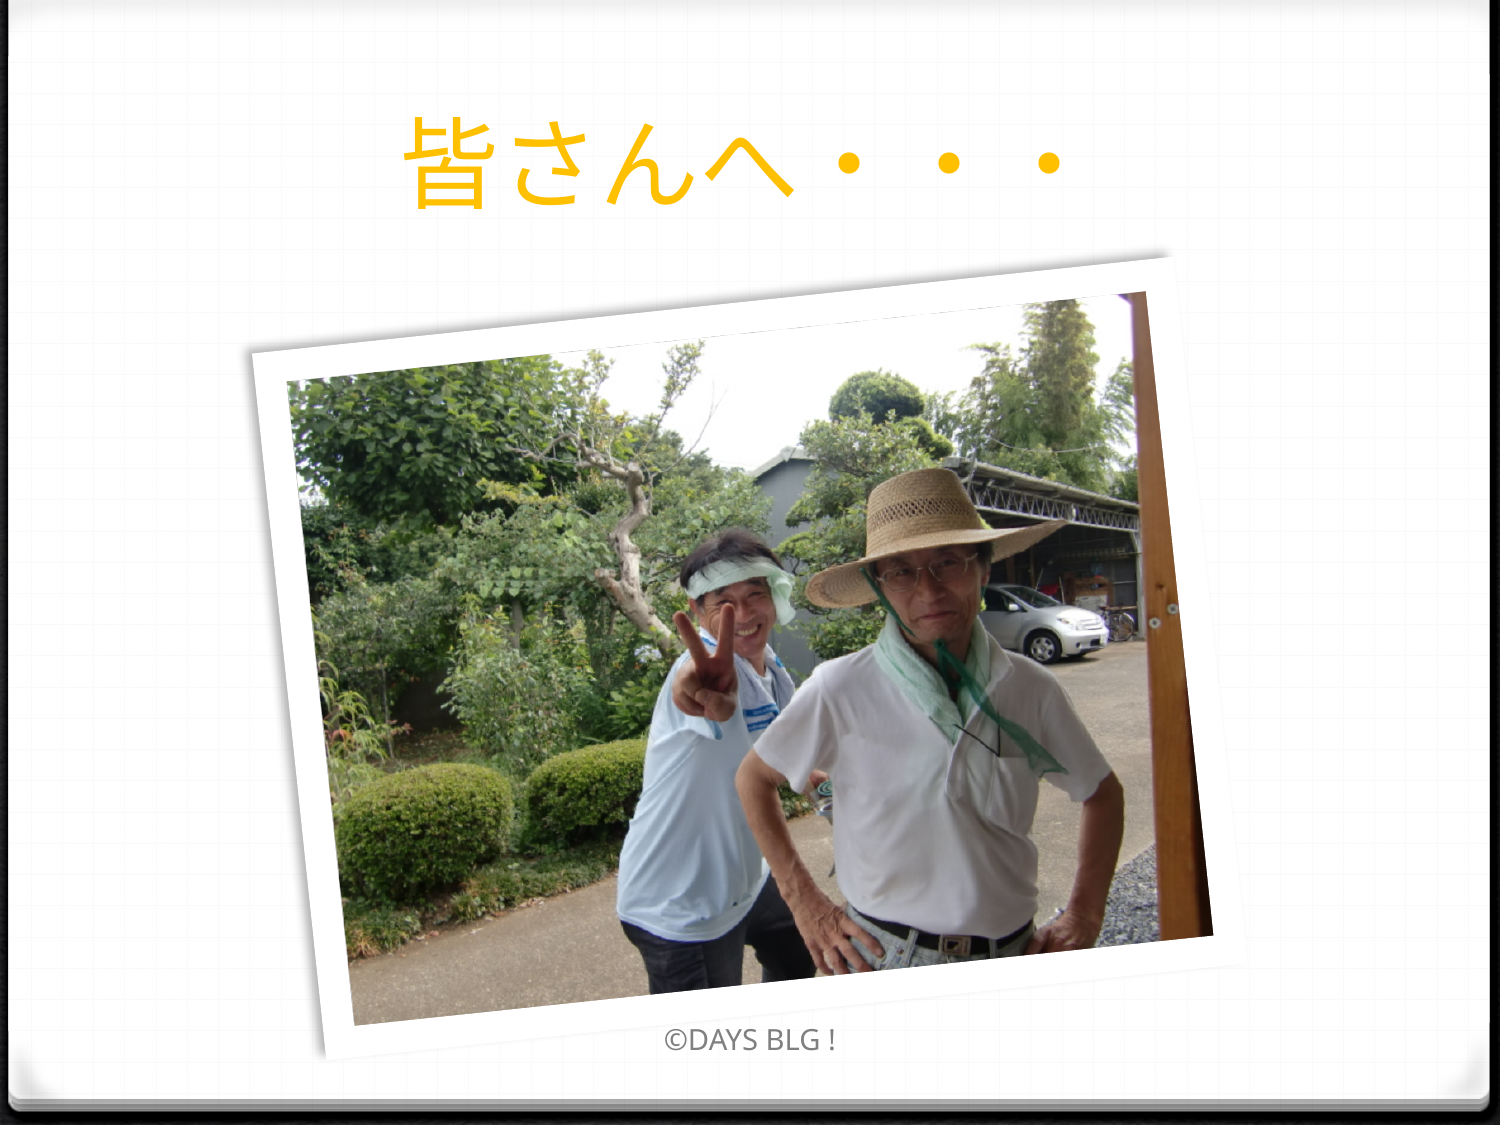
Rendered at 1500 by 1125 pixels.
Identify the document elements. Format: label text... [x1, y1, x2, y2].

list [317, 334, 1183, 983]
footer ©DAYS BLG ! [512, 1008, 988, 1069]
title 皆さんへ・・・ [90, 42, 1410, 280]
picture [0, 0, 1500, 1125]
